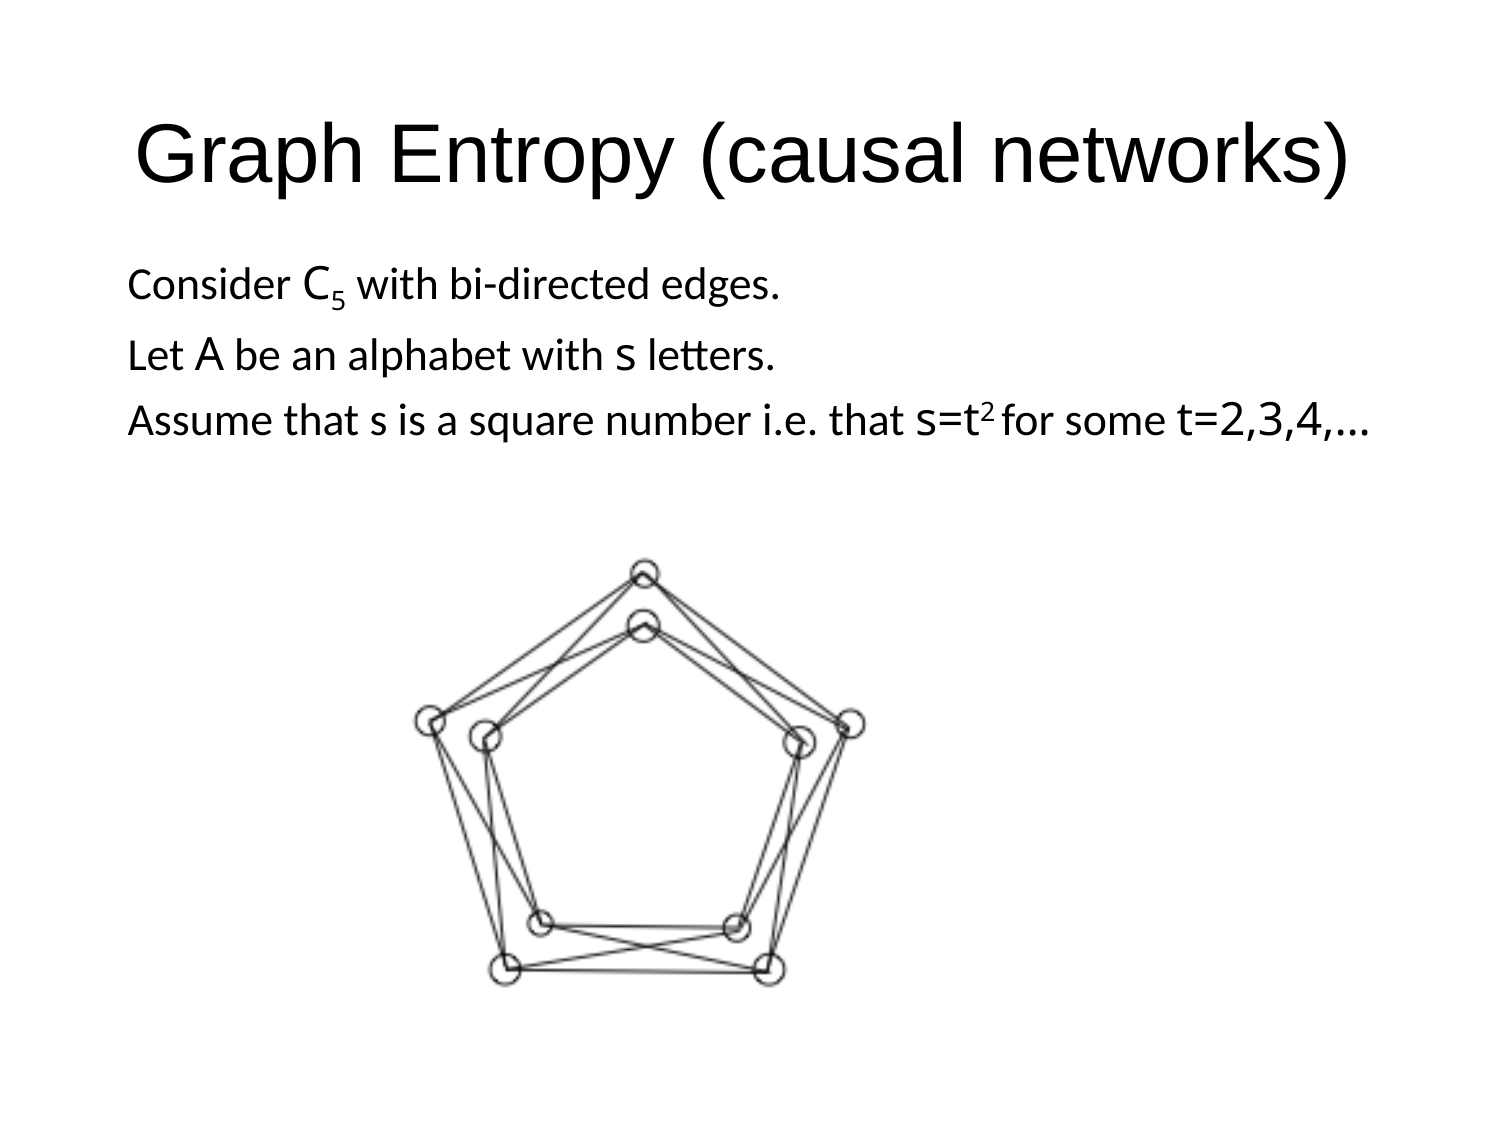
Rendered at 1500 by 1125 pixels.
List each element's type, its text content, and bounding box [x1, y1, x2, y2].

picture [390, 499, 959, 1024]
list Consider C5 with bi-directed edges. Let A be an alphabet with s letters. Assume that s is a square number i.e. that s=t2 for some t=2,3,4,… [112, 245, 1388, 1125]
title Graph Entropy (causal networks) [112, 52, 1388, 245]
